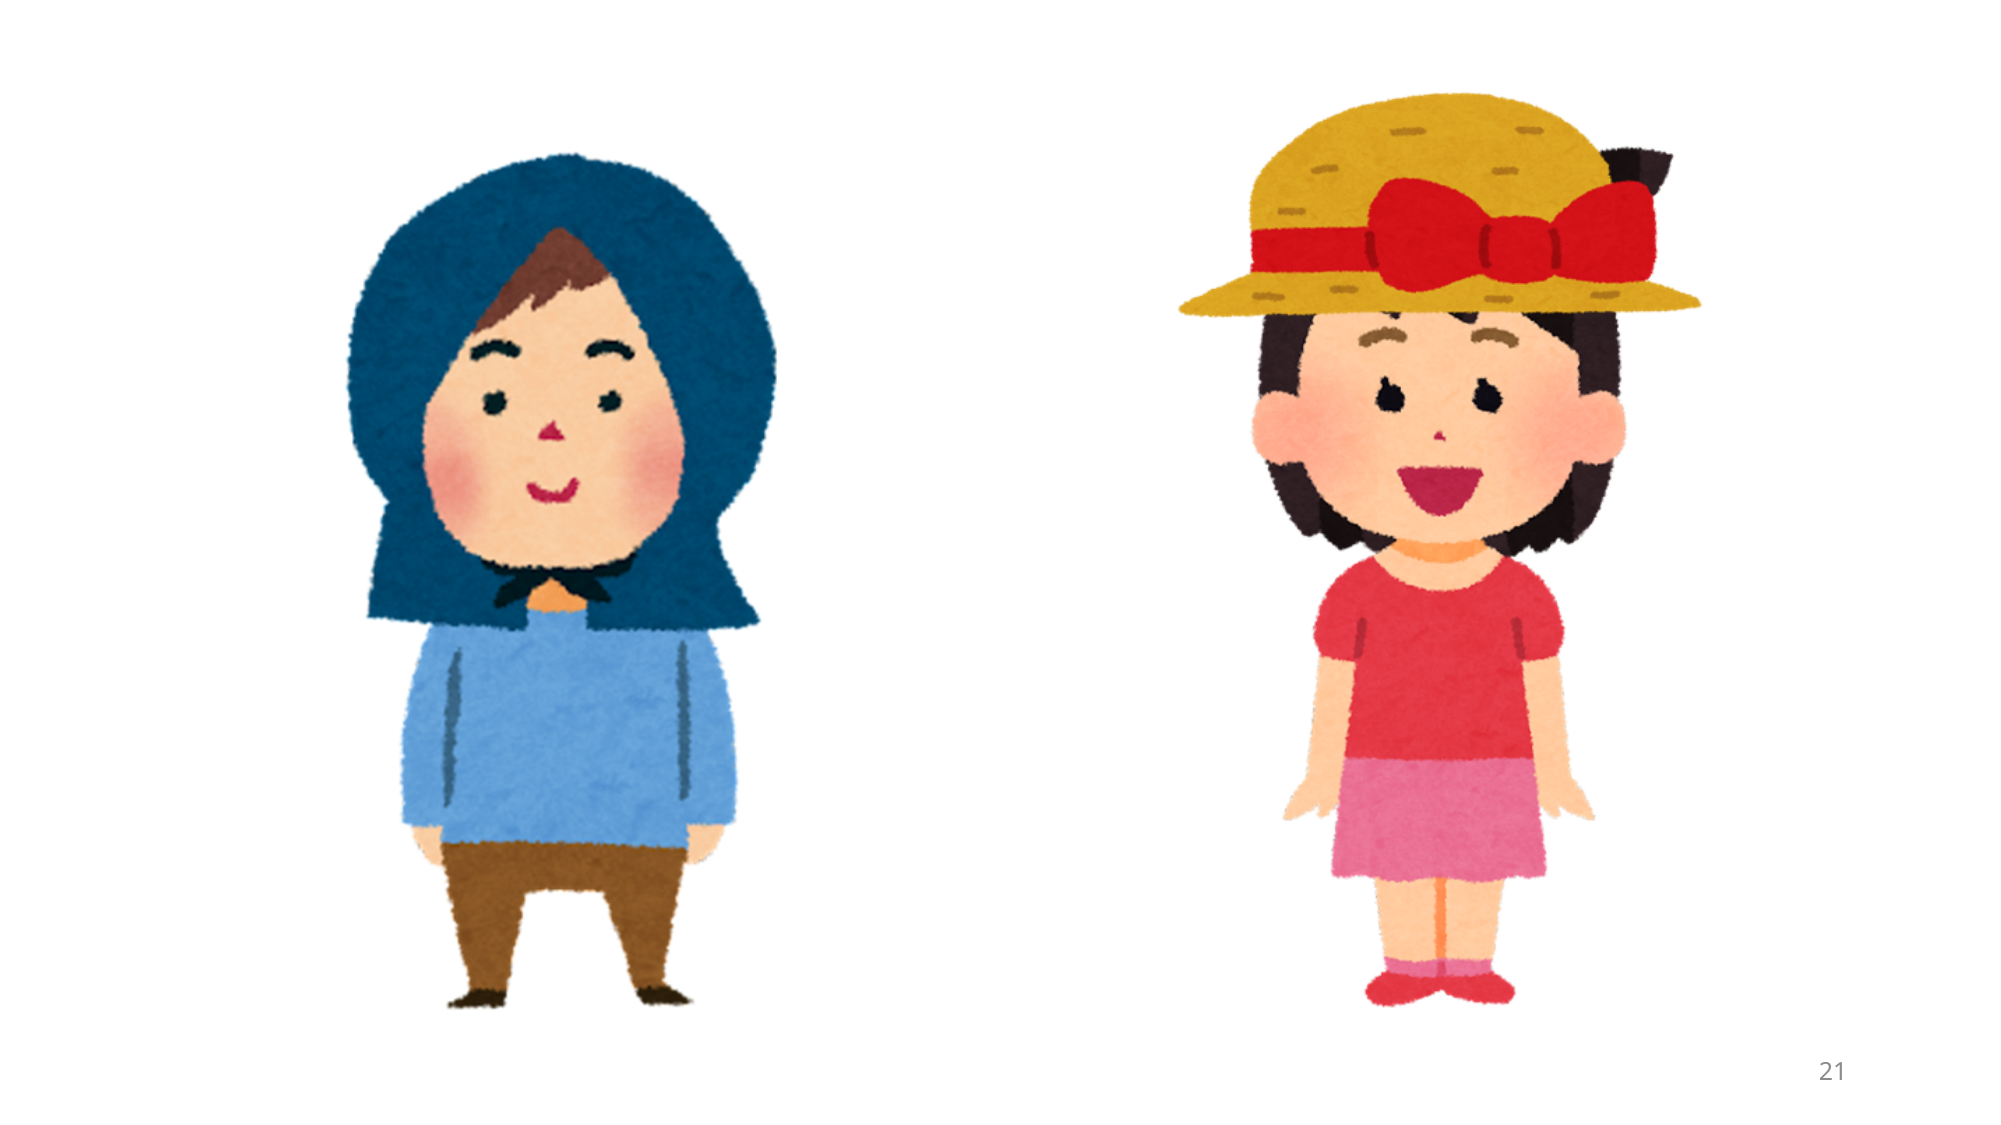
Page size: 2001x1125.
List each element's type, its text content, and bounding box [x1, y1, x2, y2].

picture [287, 46, 1750, 1043]
slide_number 21 [1412, 1042, 1863, 1103]
